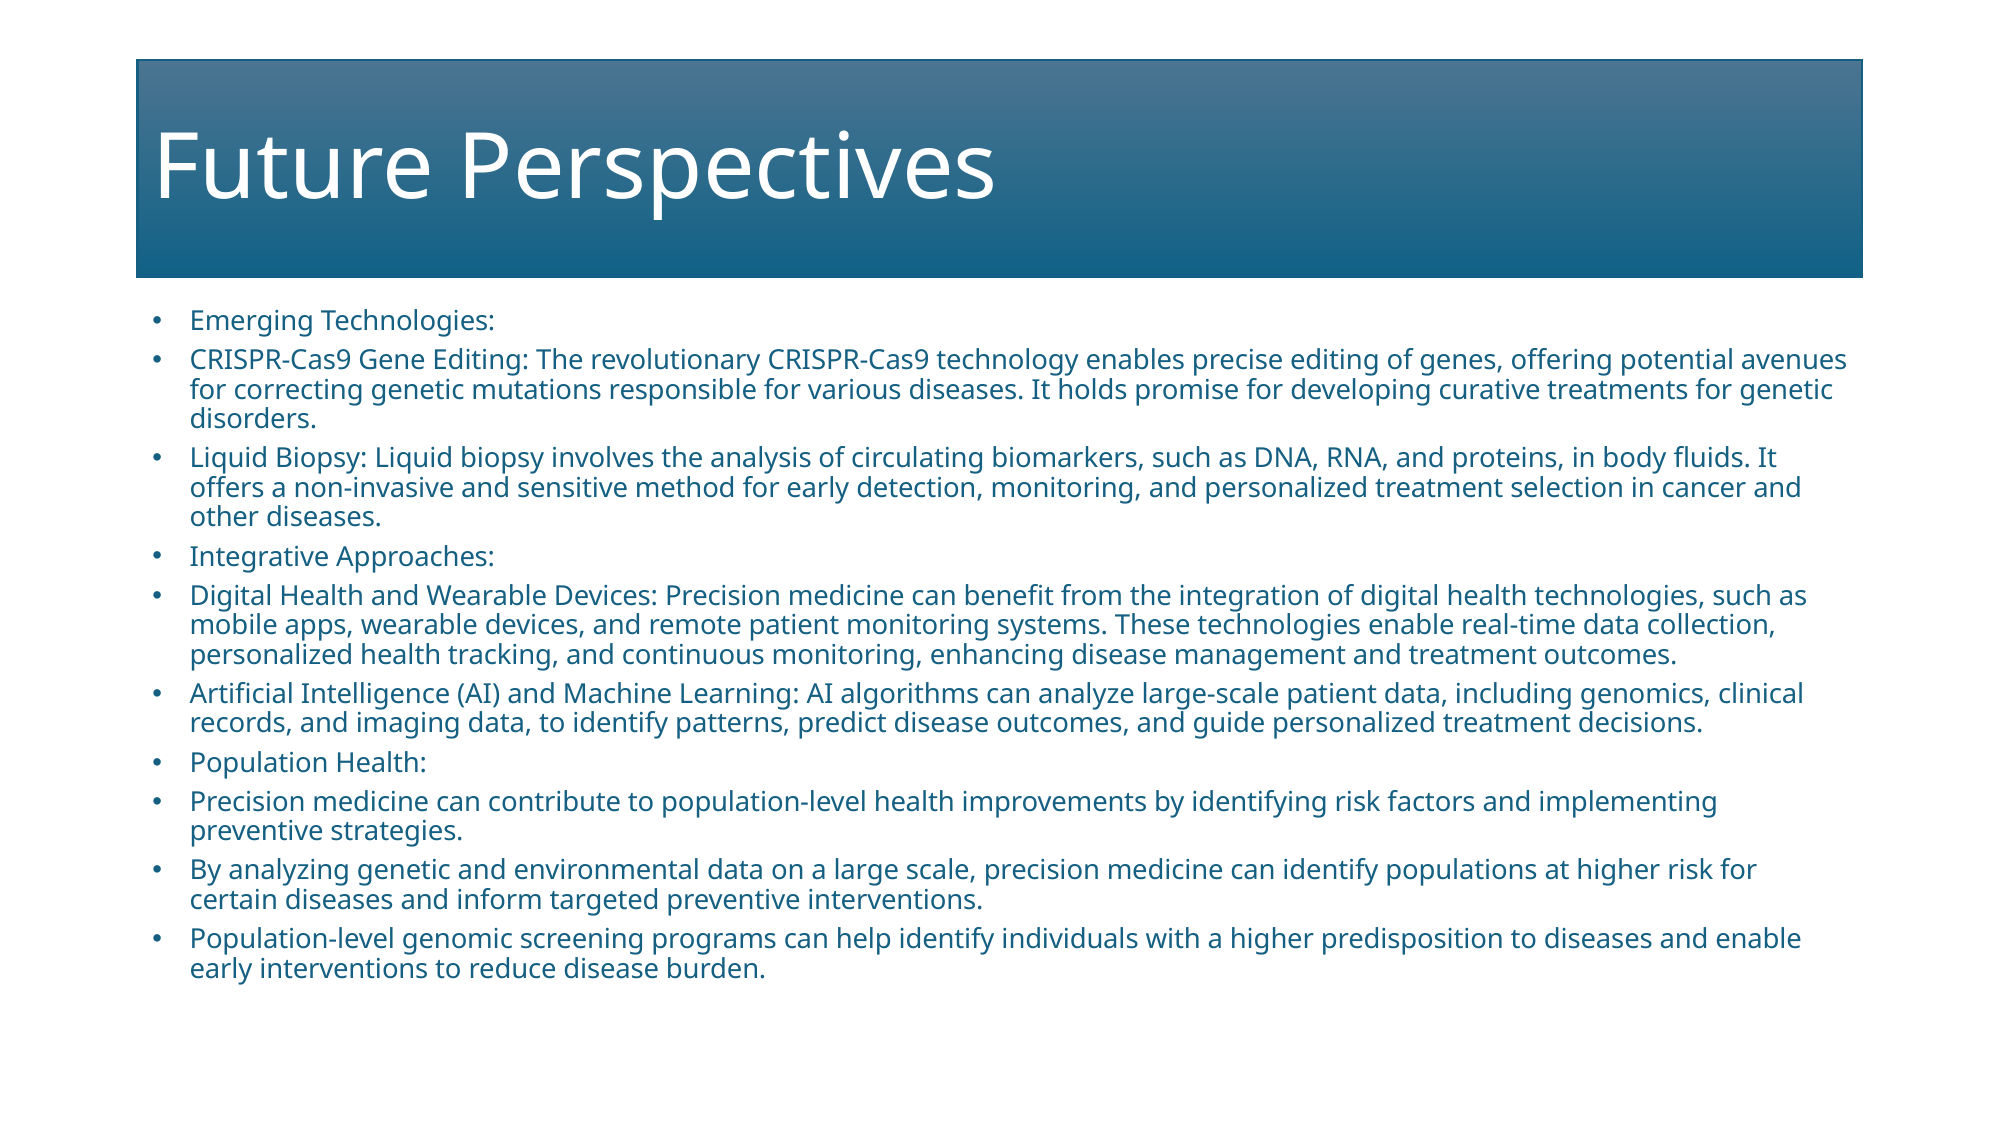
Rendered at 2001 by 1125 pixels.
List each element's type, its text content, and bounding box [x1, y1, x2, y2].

list Emerging Technologies: CRISPR-Cas9 Gene Editing: The revolutionary CRISPR-Cas9 technology enables precise editing of genes, offering potential avenues for correcting genetic mutations responsible for various diseases. It holds promise for developing curative treatments for genetic disorders. Liquid Biopsy: Liquid biopsy involves the analysis of circulating biomarkers, such as DNA, RNA, and proteins, in body fluids. It offers a non-invasive and sensitive method for early detection, monitoring, and personalized treatment selection in cancer and other diseases. Integrative Approaches: Digital Health and Wearable Devices: Precision medicine can benefit from the integration of digital health technologies, such as mobile apps, wearable devices, and remote patient monitoring systems. These technologies enable real-time data collection, personalized health tracking, and continuous monitoring, enhancing disease management and treatment outcomes. Artificial Intelligence (AI) and Machine Learning: AI algorithms can analyze large-scale patient data, including genomics, clinical records, and imaging data, to identify patterns, predict disease outcomes, and guide personalized treatment decisions. Population Health: Precision medicine can contribute to population-level health improvements by identifying risk factors and implementing preventive strategies. By analyzing genetic and environmental data on a large scale, precision medicine can identify populations at higher risk for certain diseases and inform targeted preventive interventions. Population-level genomic screening programs can help identify individuals with a higher predisposition to diseases and enable early interventions to reduce disease burden. [137, 299, 1863, 1014]
title Future Perspectives [136, 59, 1863, 278]
